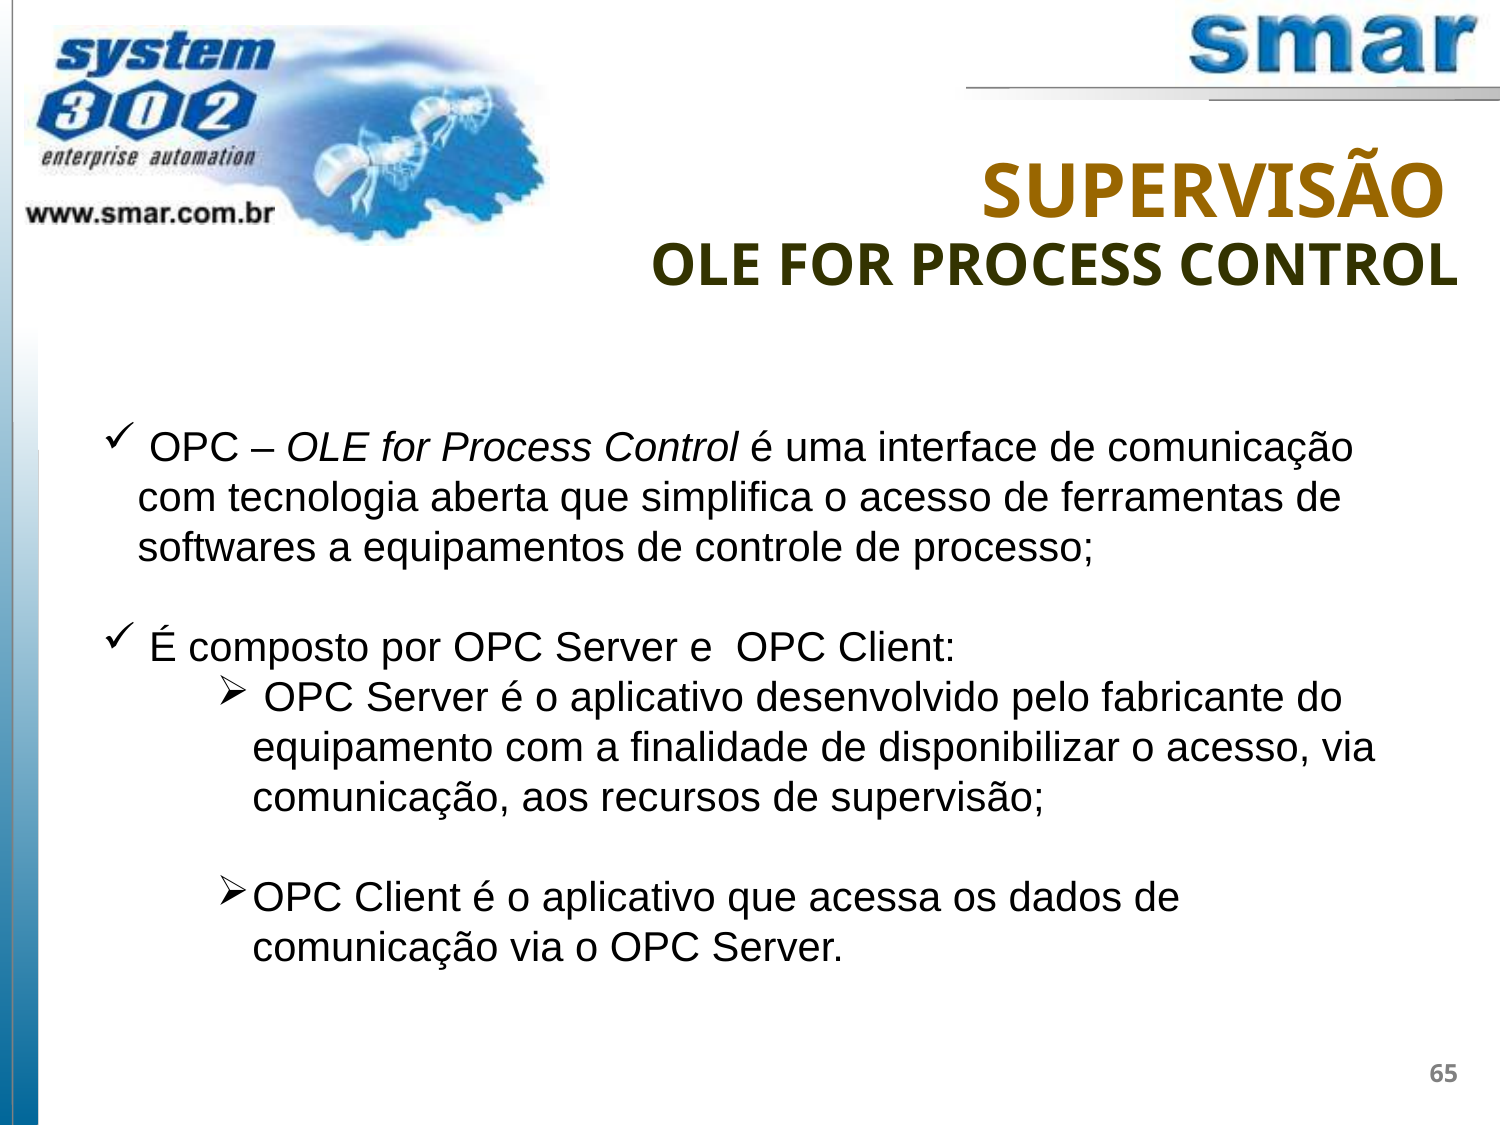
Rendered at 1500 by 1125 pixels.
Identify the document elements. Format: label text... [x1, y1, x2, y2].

text_box OPC – OLE for Process Control é uma interface de comunicação com tecnologia aberta que simplifica o acesso de ferramentas de softwares a equipamentos de controle de processo; É composto por OPC Server e OPC Client: OPC Server é o aplicativo desenvolvido pelo fabricante do equipamento com a finalidade de disponibilizar o acesso, via comunicação, aos recursos de supervisão; OPC Client é o aplicativo que acessa os dados de comunicação via o OPC Server. [87, 412, 1413, 978]
text_box SUPERVISÃO [450, 137, 1463, 238]
picture [1175, 0, 1500, 86]
text_box OLE FOR PROCESS CONTROL [512, 212, 1475, 313]
picture [24, 25, 550, 246]
